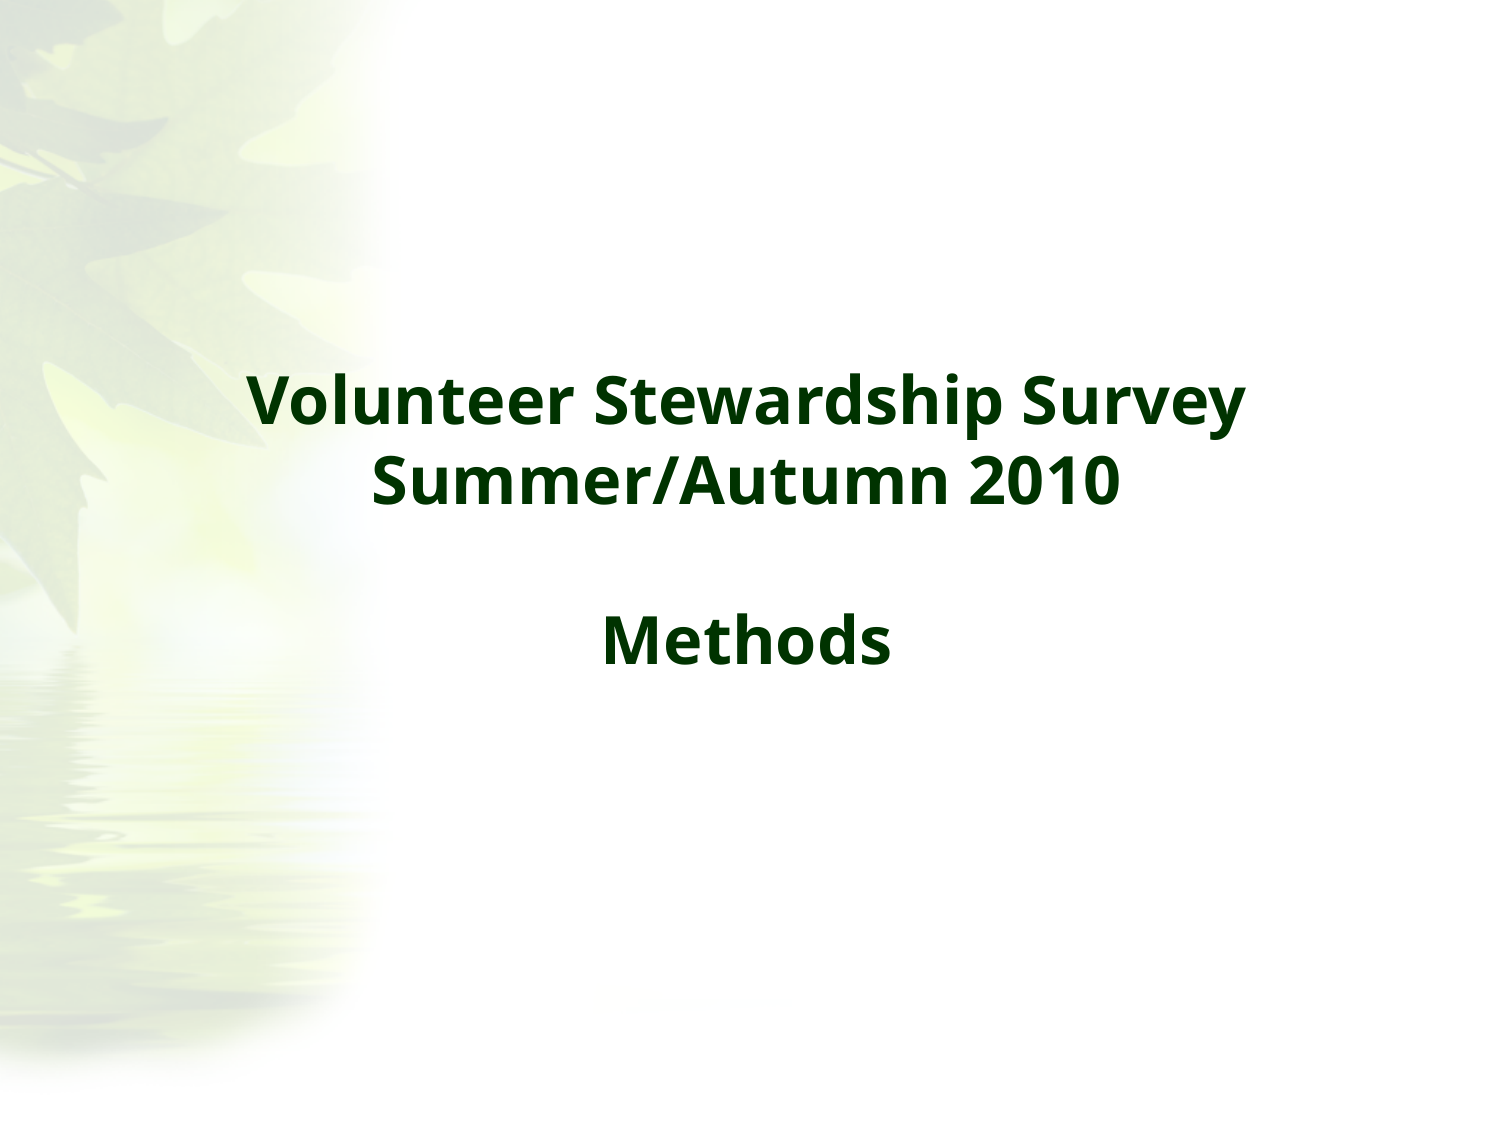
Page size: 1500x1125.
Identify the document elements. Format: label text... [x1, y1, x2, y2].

title Volunteer Stewardship Survey Summer/Autumn 2010 Methods [124, 349, 1369, 751]
picture [0, 0, 1500, 1125]
